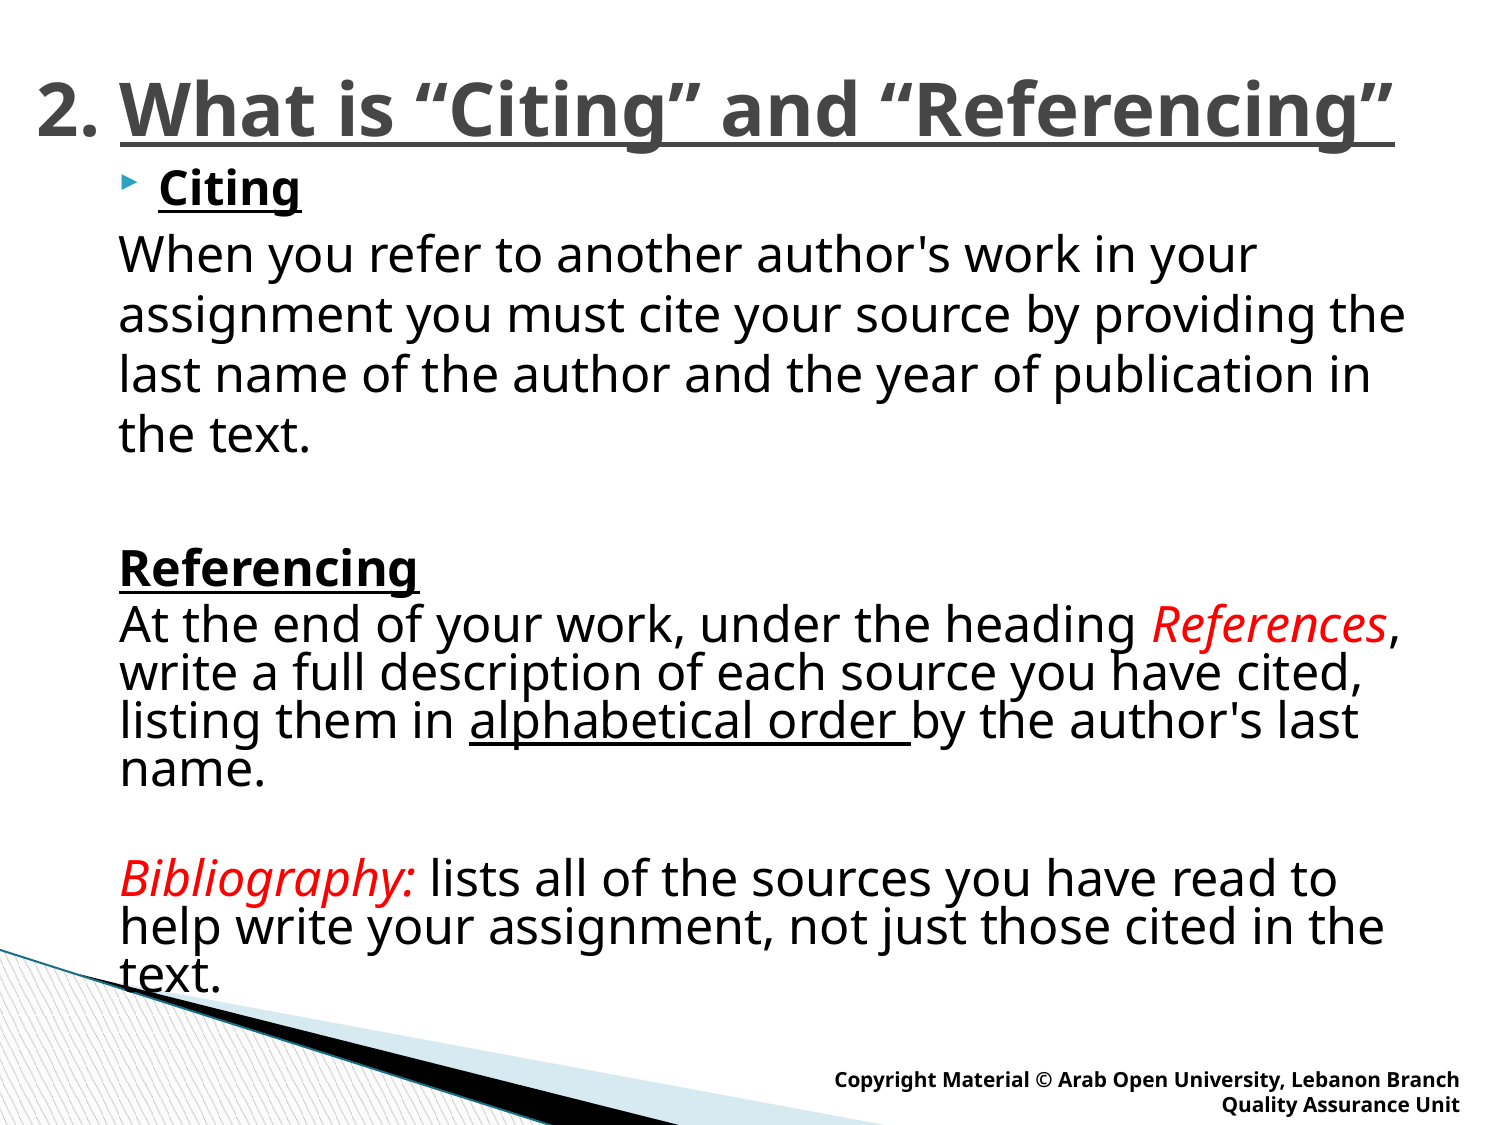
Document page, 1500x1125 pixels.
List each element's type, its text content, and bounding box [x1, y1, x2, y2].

title 2. What is “Citing” and “Referencing” [21, 12, 1472, 200]
list Citing When you refer to another author's work in your assignment you must cite your source by providing the last name of the author and the year of publication in the text. Referencing At the end of your work, under the heading References, write a full description of each source you have cited, listing them in alphabetical order by the author's last name. Bibliography: lists all of the sources you have read to help write your assignment, not just those cited in the text. [87, 200, 1438, 1013]
text_box Copyright Material © Arab Open University, Lebanon Branch Quality Assurance Unit [703, 1059, 1475, 1124]
